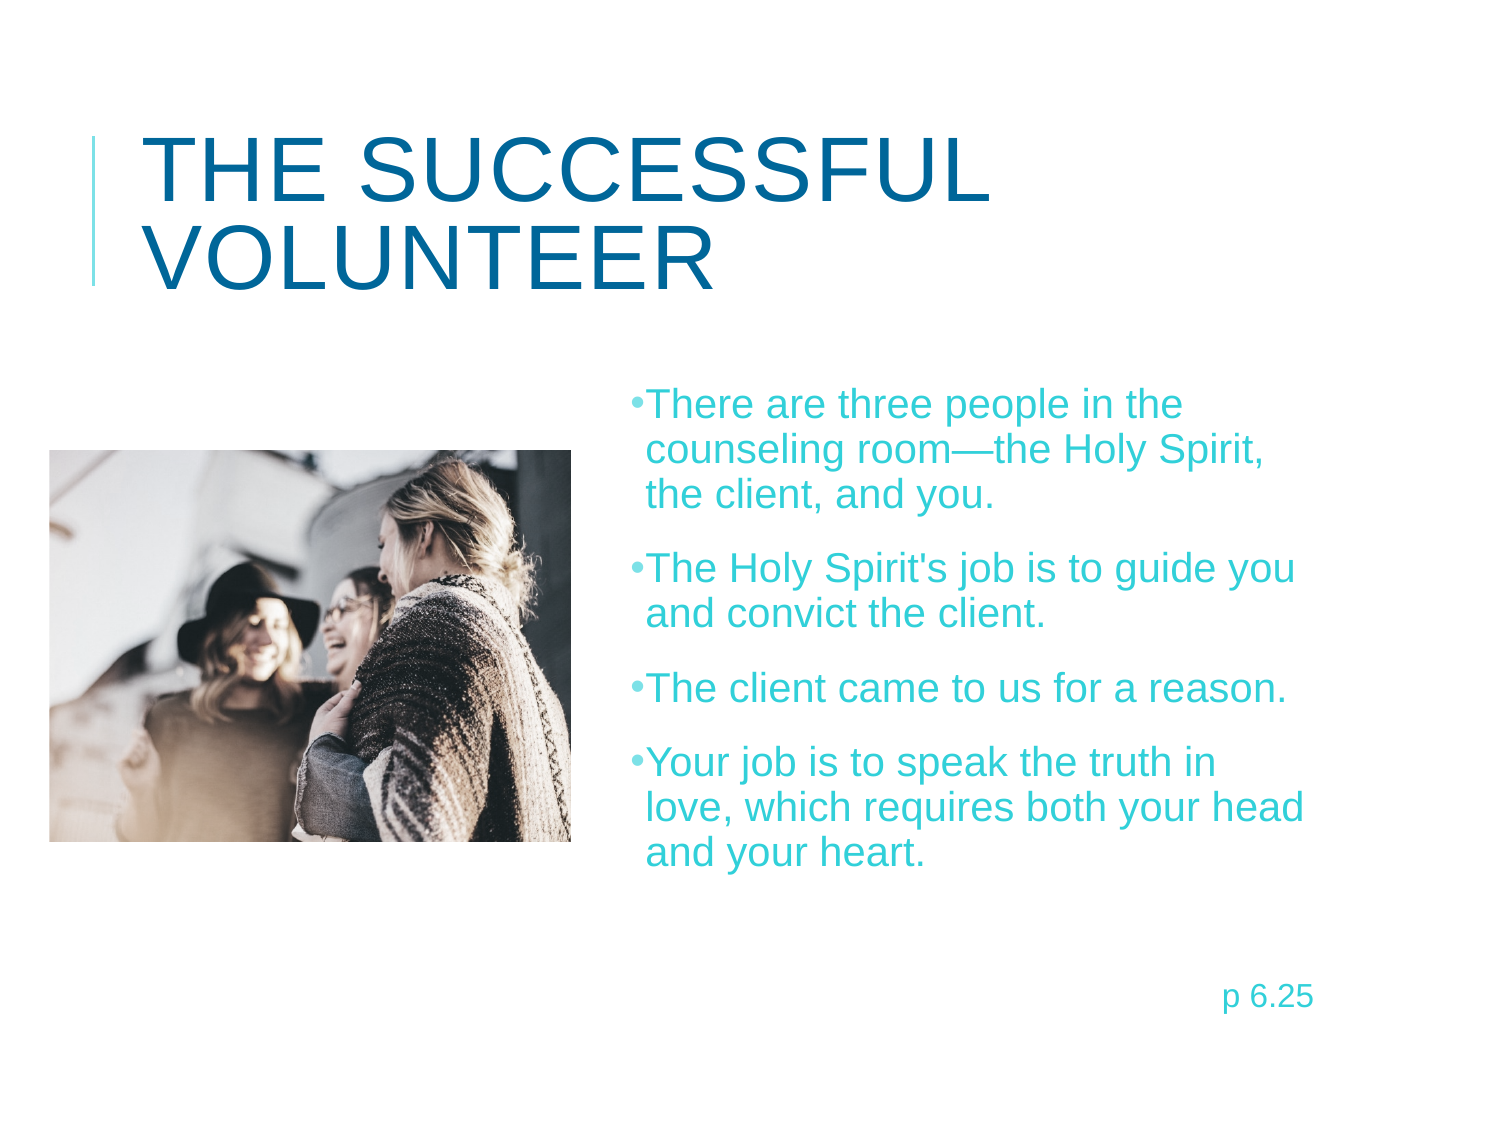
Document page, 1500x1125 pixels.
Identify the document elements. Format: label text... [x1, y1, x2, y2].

list There are three people in the counseling room—the Holy Spirit, the client, and you. The Holy Spirit's job is to guide you and convict the client. The client came to us for a reason. Your job is to speak the truth in love, which requires both your head and your heart. p 6.25 [622, 375, 1322, 1075]
title The Successful Volunteer [126, 96, 1322, 342]
picture [49, 449, 571, 842]
